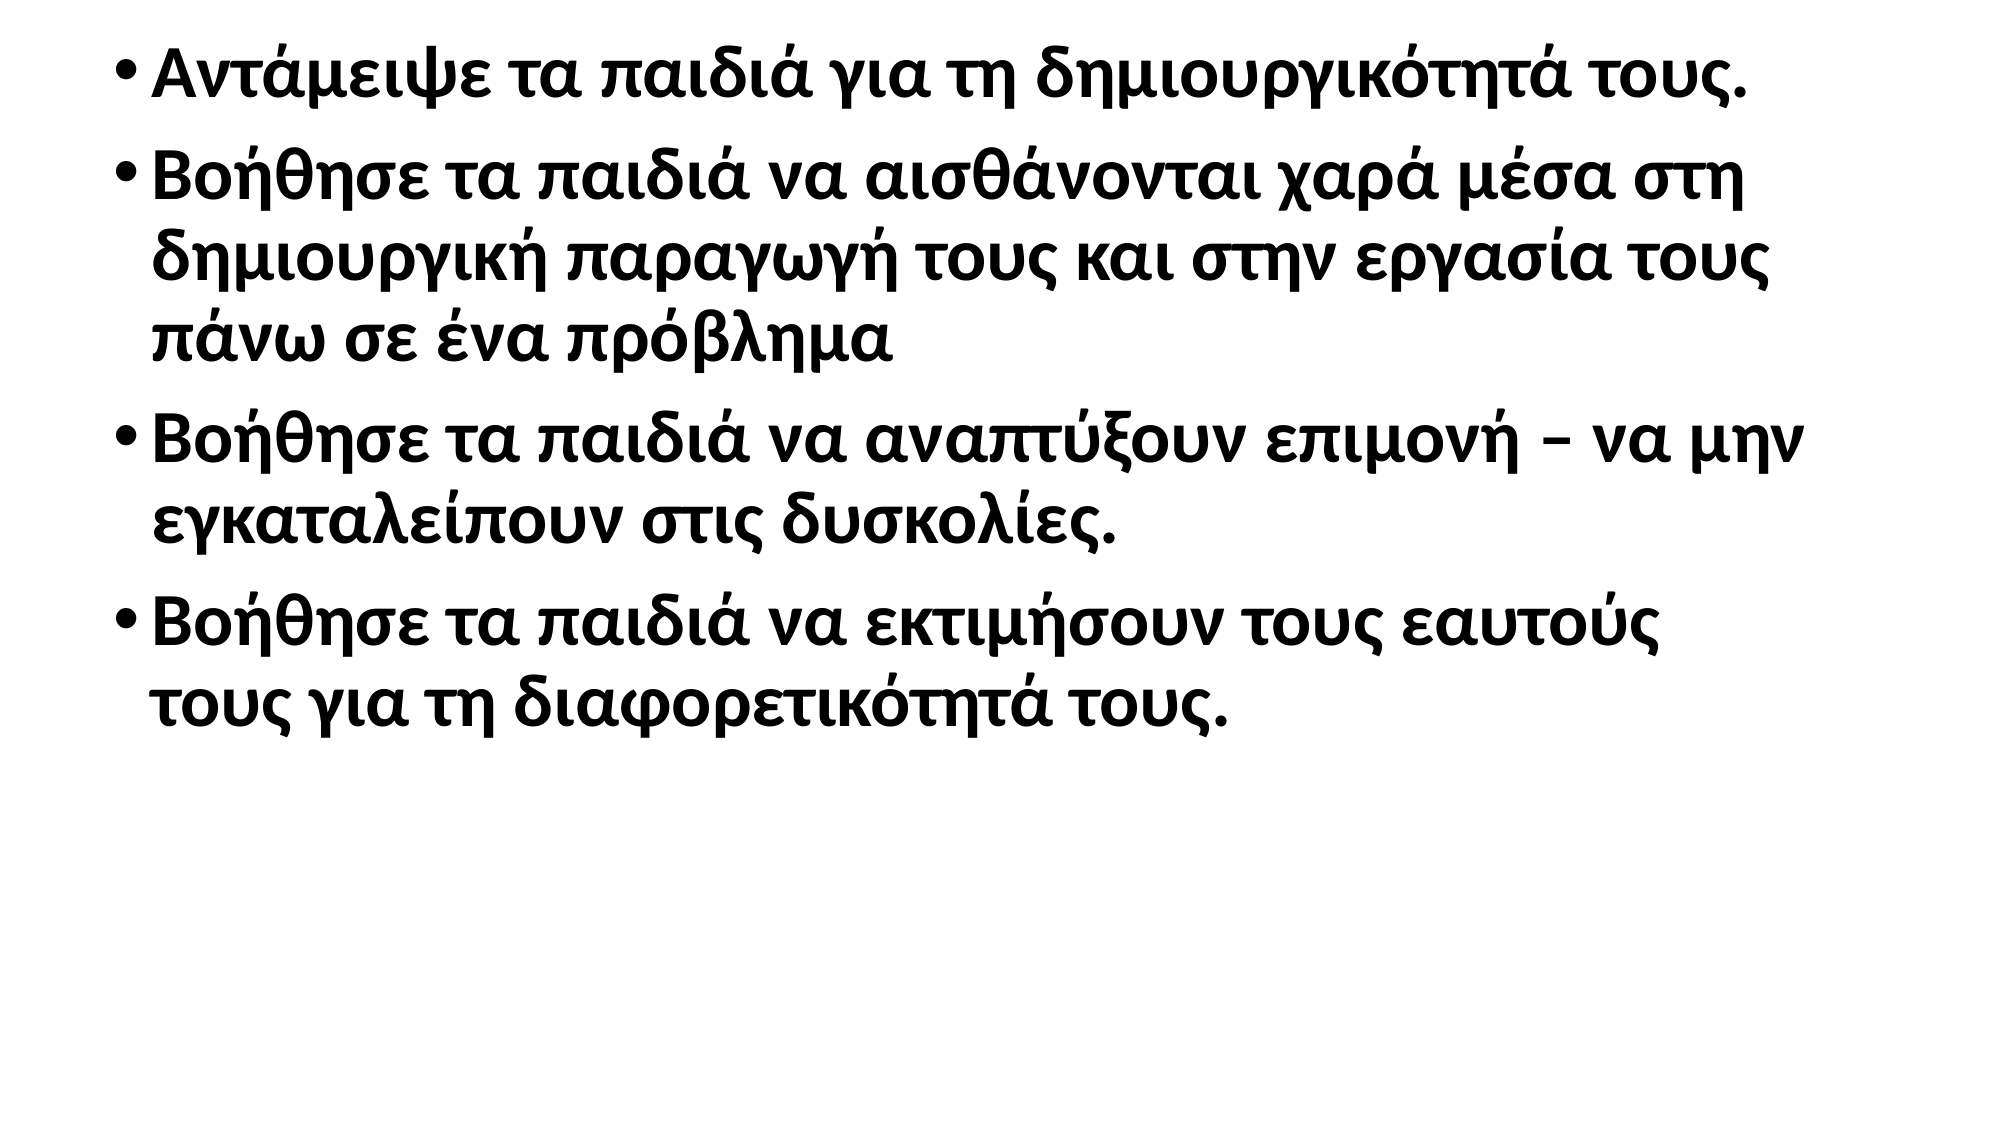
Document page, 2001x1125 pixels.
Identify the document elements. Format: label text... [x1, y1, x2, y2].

list Αντάμειψε τα παιδιά για τη δημιουργικότητά τους. Βοήθησε τα παιδιά να αισθάνονται χαρά μέσα στη δημιουργική παραγωγή τους και στην εργασία τους πάνω σε ένα πρόβλημα Βοήθησε τα παιδιά να αναπτύξουν επιμονή – να μην εγκαταλείπουν στις δυσκολίες. Βοήθησε τα παιδιά να εκτιμήσουν τους εαυτούς τους για τη διαφορετικότητά τους. [98, 25, 1824, 962]
